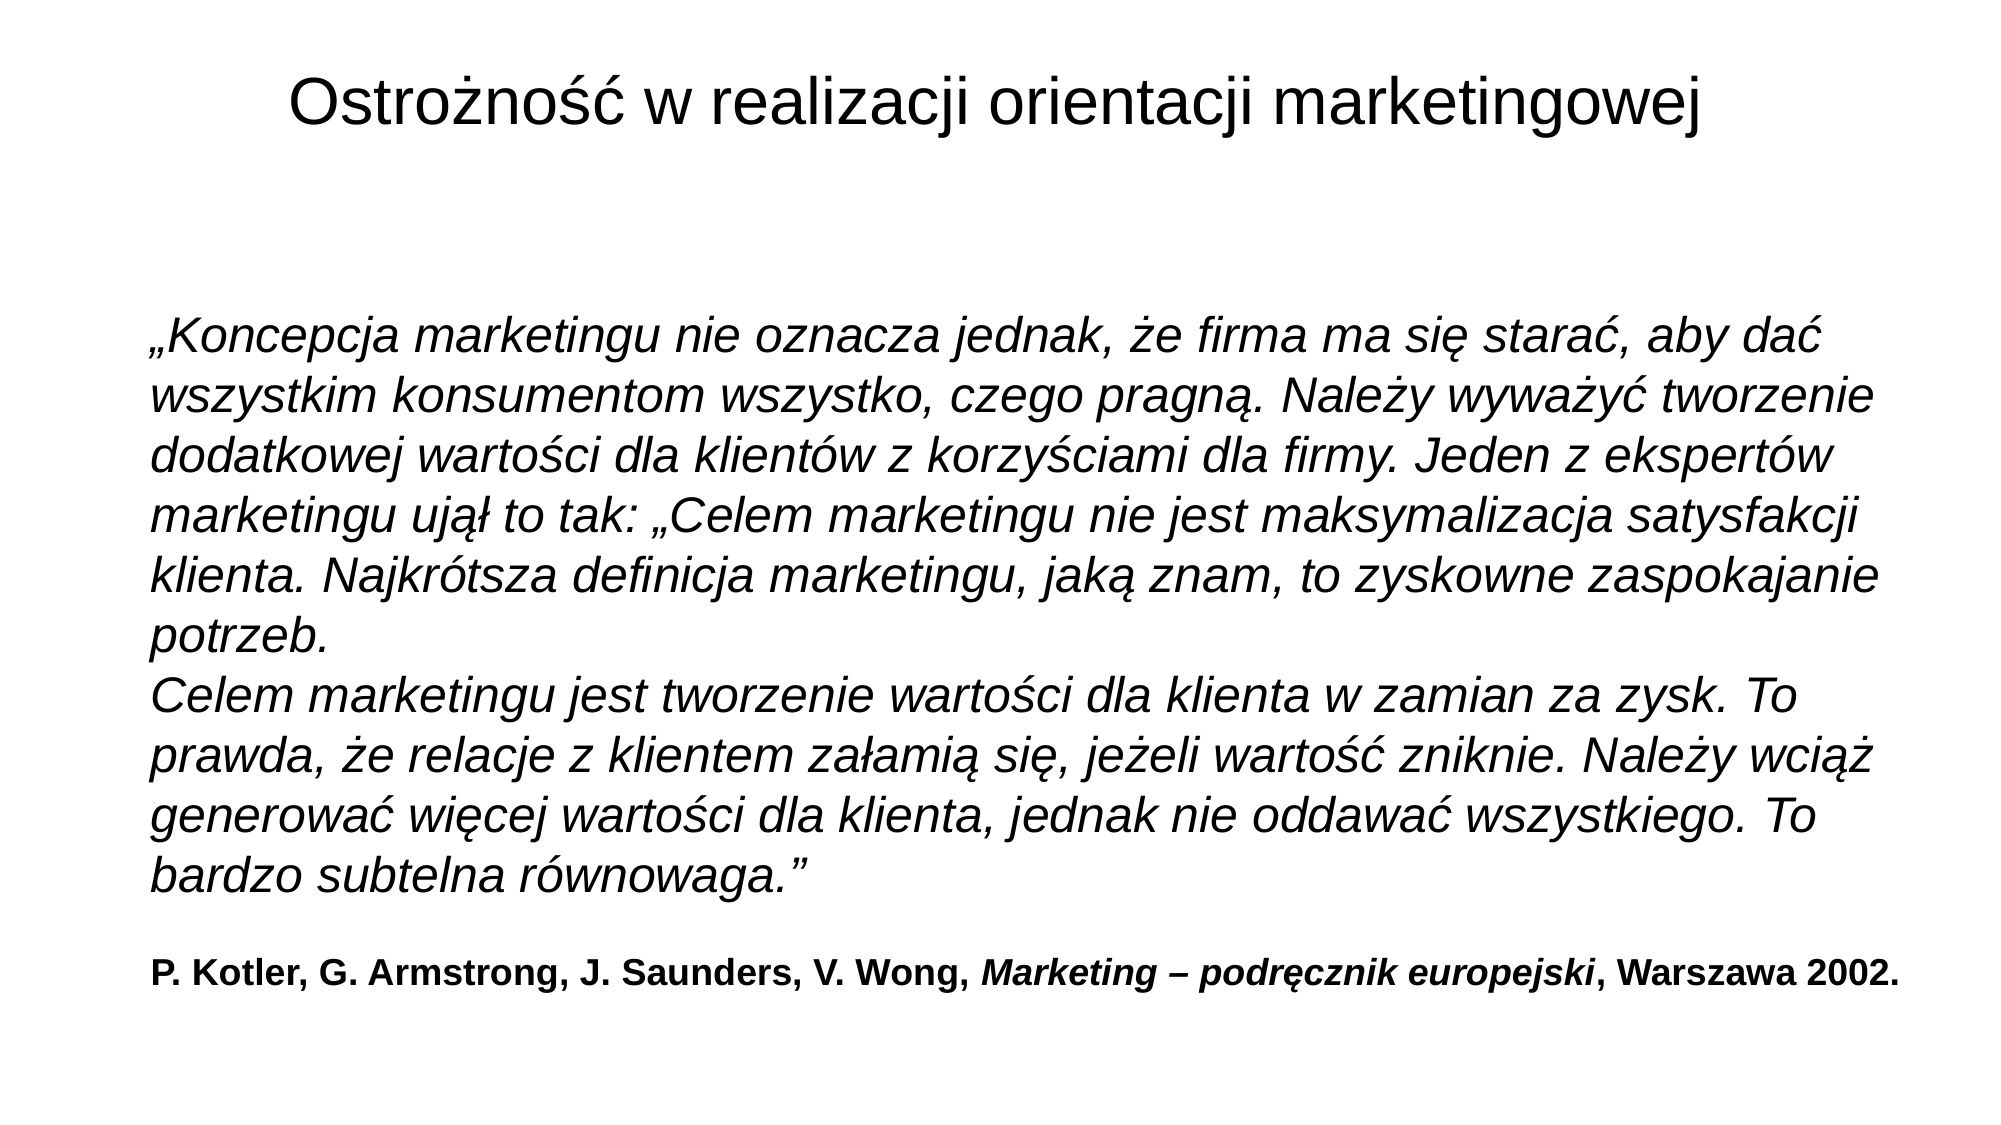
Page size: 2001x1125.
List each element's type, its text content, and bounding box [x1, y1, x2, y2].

title Ostrożność w realizacji orientacji marketingowej [99, 21, 1892, 175]
text_box „Koncepcja marketingu nie oznacza jednak, że firma ma się starać, aby dać wszystkim konsumentom wszystko, czego pragną. Należy wyważyć tworzenie dodatkowej wartości dla klientów z korzyściami dla firmy. Jeden z ekspertów marketingu ujął to tak: „Celem marketingu nie jest maksymalizacja satysfakcji klienta. Najkrótsza definicja marketingu, jaką znam, to zyskowne zaspokajanie potrzeb. Celem marketingu jest tworzenie wartości dla klienta w zamian za zysk. To prawda, że relacje z klientem załamią się, jeżeli wartość zniknie. Należy wciąż generować więcej wartości dla klienta, jednak nie oddawać wszystkiego. To bardzo subtelna równowaga.” P. Kotler, G. Armstrong, J. Saunders, V. Wong, Marketing – podręcznik europejski, Warszawa 2002. [135, 295, 1928, 1001]
